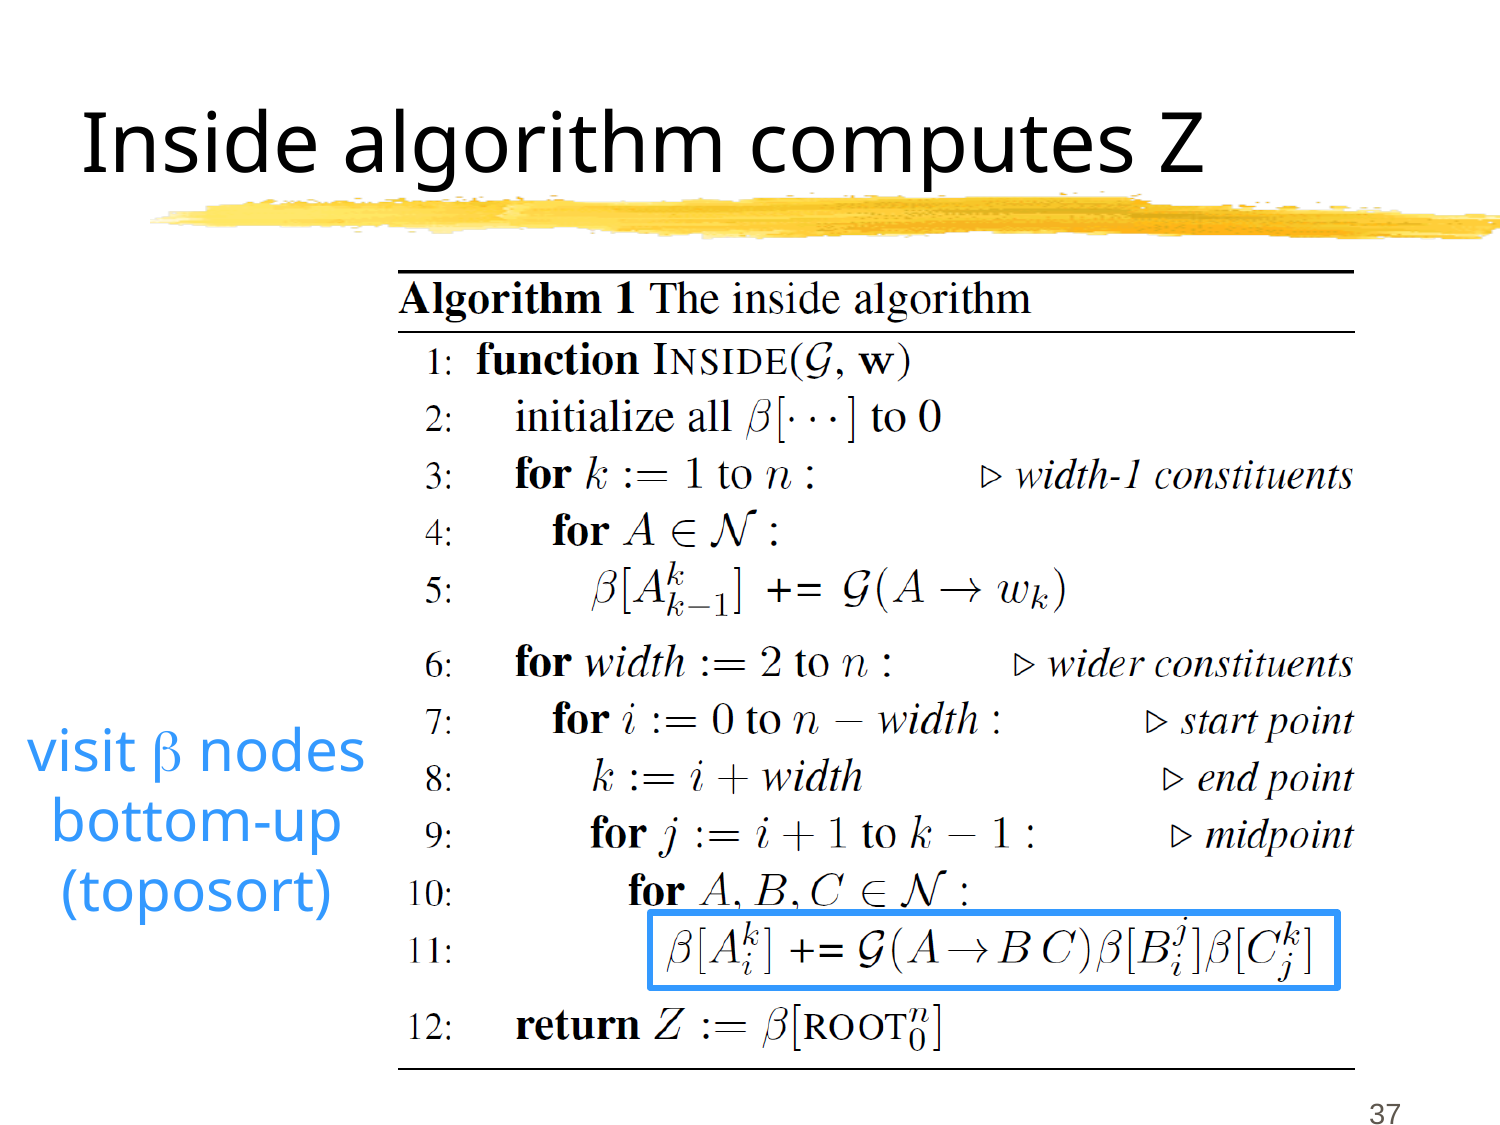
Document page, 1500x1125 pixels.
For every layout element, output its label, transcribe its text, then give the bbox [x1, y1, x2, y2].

title Inside algorithm computes Z [66, 8, 1438, 197]
picture [391, 262, 1363, 1077]
picture [150, 186, 1500, 250]
slide_number 37 [1104, 1062, 1417, 1125]
text_box visit  nodes bottom-up (toposort) [12, 706, 382, 931]
